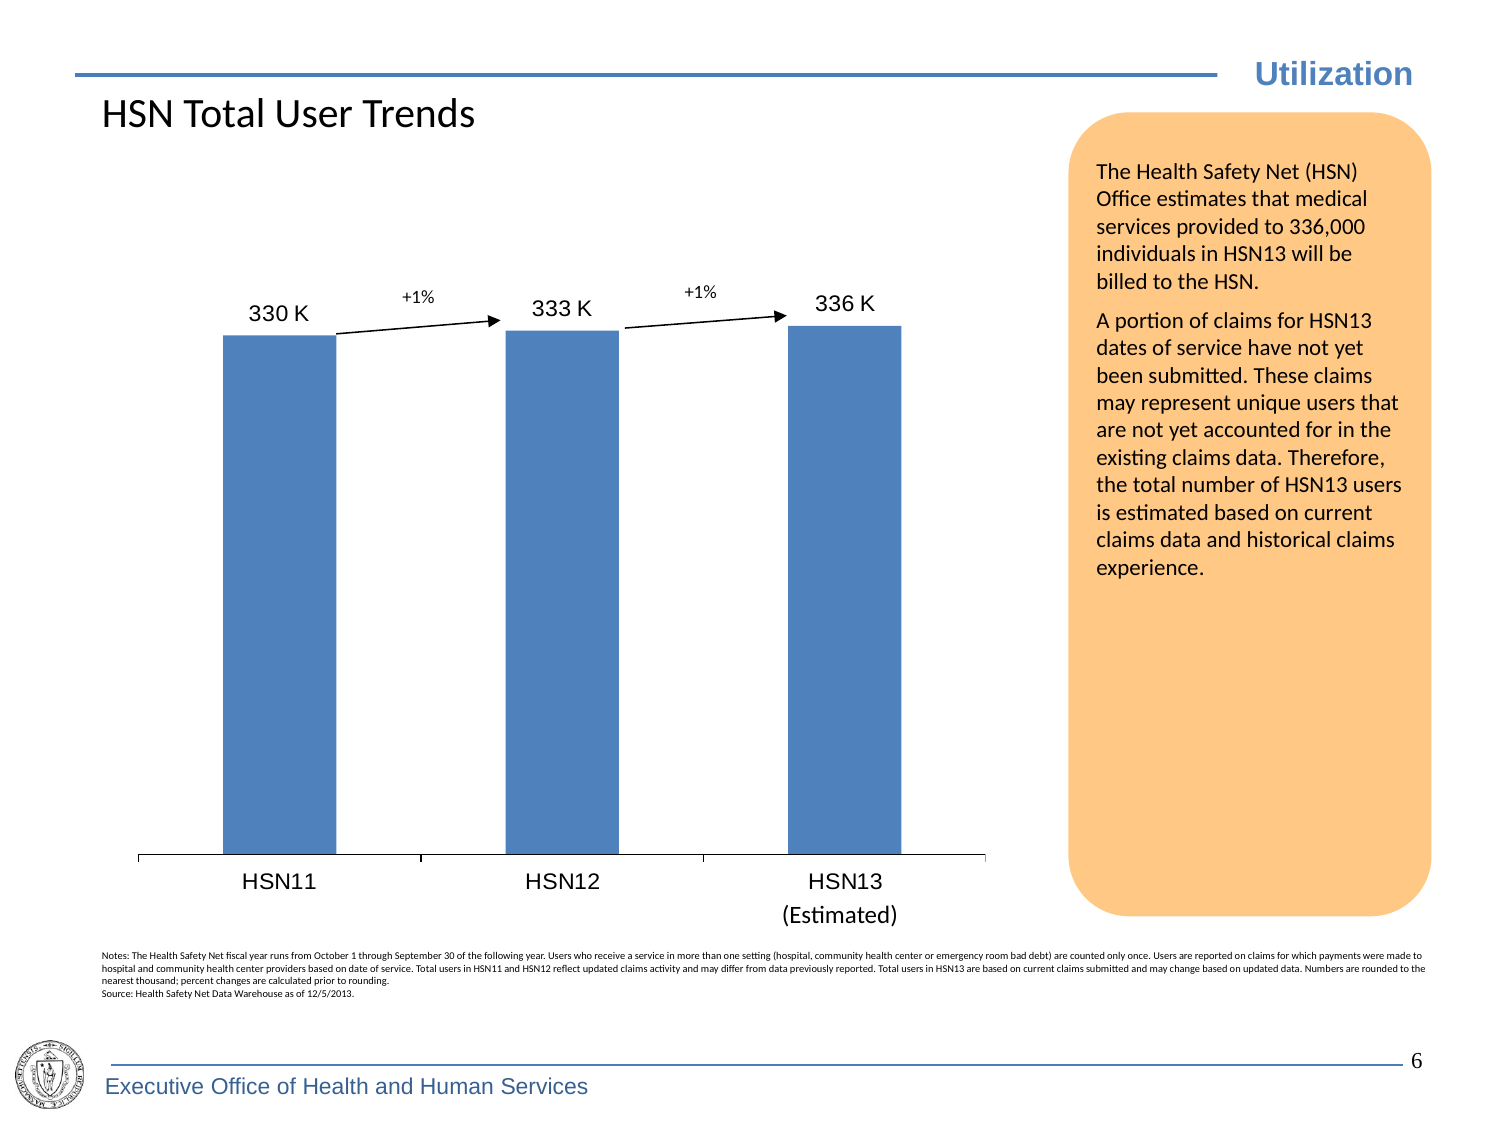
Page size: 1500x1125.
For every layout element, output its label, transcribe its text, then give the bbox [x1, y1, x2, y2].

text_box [84, 1062, 635, 1114]
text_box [1217, 20, 1438, 109]
picture [15, 1040, 85, 1110]
slide_number 6 [1362, 1038, 1438, 1080]
text_box Notes: The Health Safety Net fiscal year runs from October 1 through September 30 of the following year. Users who receive a service in more than one setting (hospital, community health center or emergency room bad debt) are counted only once. Users are reported on claims for which payments were made to hospital and community health center providers based on date of service. Total users in HSN11 and HSN12 reflect updated claims activity and may differ from data previously reported. Total users in HSN13 are based on current claims submitted and may change based on updated data. Numbers are rounded to the nearest thousand; percent changes are calculated prior to rounding. Source: Health Safety Net Data Warehouse as of 12/5/2013. [101, 949, 1431, 1000]
text_box HSN Total User Trends [101, 85, 1018, 238]
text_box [60, 161, 995, 977]
text_box [1068, 112, 1432, 917]
list The Health Safety Net (HSN) Office estimates that medical services provided to 336,000 individuals in HSN13 will be billed to the HSN. A portion of claims for HSN13 dates of service have not yet been submitted. These claims may represent unique users that are not yet accounted for in the existing claims data. Therefore, the total number of HSN13 users is estimated based on current claims data and historical claims experience. [1081, 148, 1423, 876]
